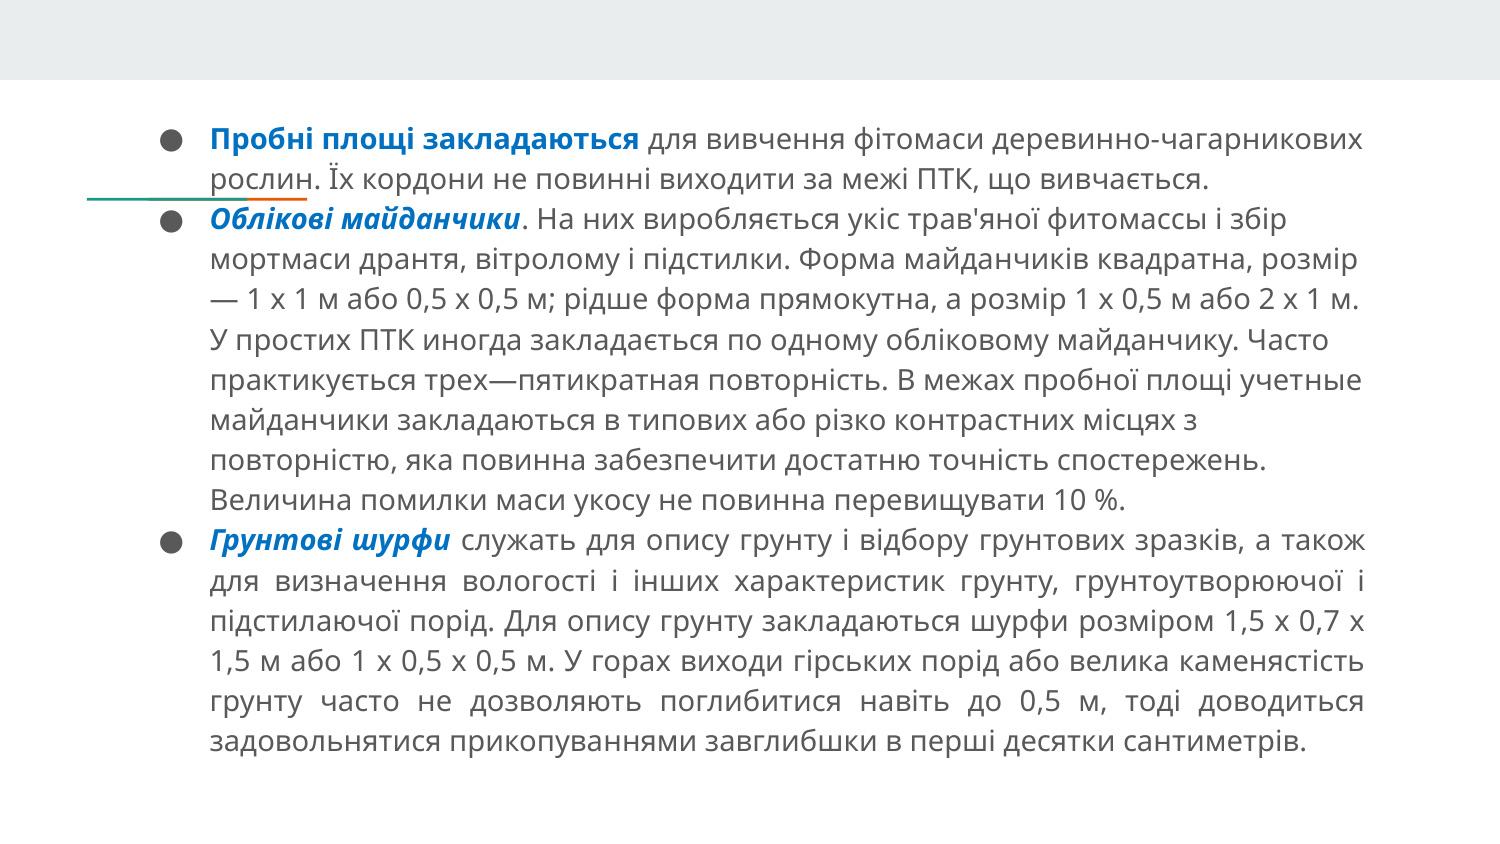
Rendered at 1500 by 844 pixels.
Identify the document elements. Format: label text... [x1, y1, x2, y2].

list Пробні площі закладаються для вивчення фітомаси деревинно-чагарникових рослин. Їх кордони не повинні виходити за межі ПТК, що вивчається. Облікові майданчики. На них виробляється укіс трав'яної фито­массы і збір мортмаси дрантя, вітролому і підстилки. Форма майданчиків квадратна, розмір — 1 х 1 м або 0,5 х 0,5 м; рідше форма прямокутна, а розмір 1 х 0,5 м або 2 х 1 м. У простих ПТК иног­да закладається по одному обліковому майданчику. Часто практикується трех—пятикратная повторність. В межах пробної площі учет­ные майданчики закладаються в типових або різко контрастних місцях з повторністю, яка повинна забезпечити достатню точність спостережень. Величина помилки маси укосу не повинна перевищувати 10 %. Грунтові шурфи служать для опису грунту і відбору грунтових зразків, а також для визначення вологості і інших характеристик грунту, грунтоутворюючої і підстилаючої порід. Для опису грунту закладаються шурфи розміром 1,5 х 0,7 х 1,5 м або 1 х 0,5 х 0,5 м. У горах виходи гірських порід або велика каменястість грунту часто не дозволяють поглибитися навіть до 0,5 м, тоді доводиться задовольнятися прикопуваннями завглибшки в перші десятки сантиметрів. [119, 99, 1381, 774]
